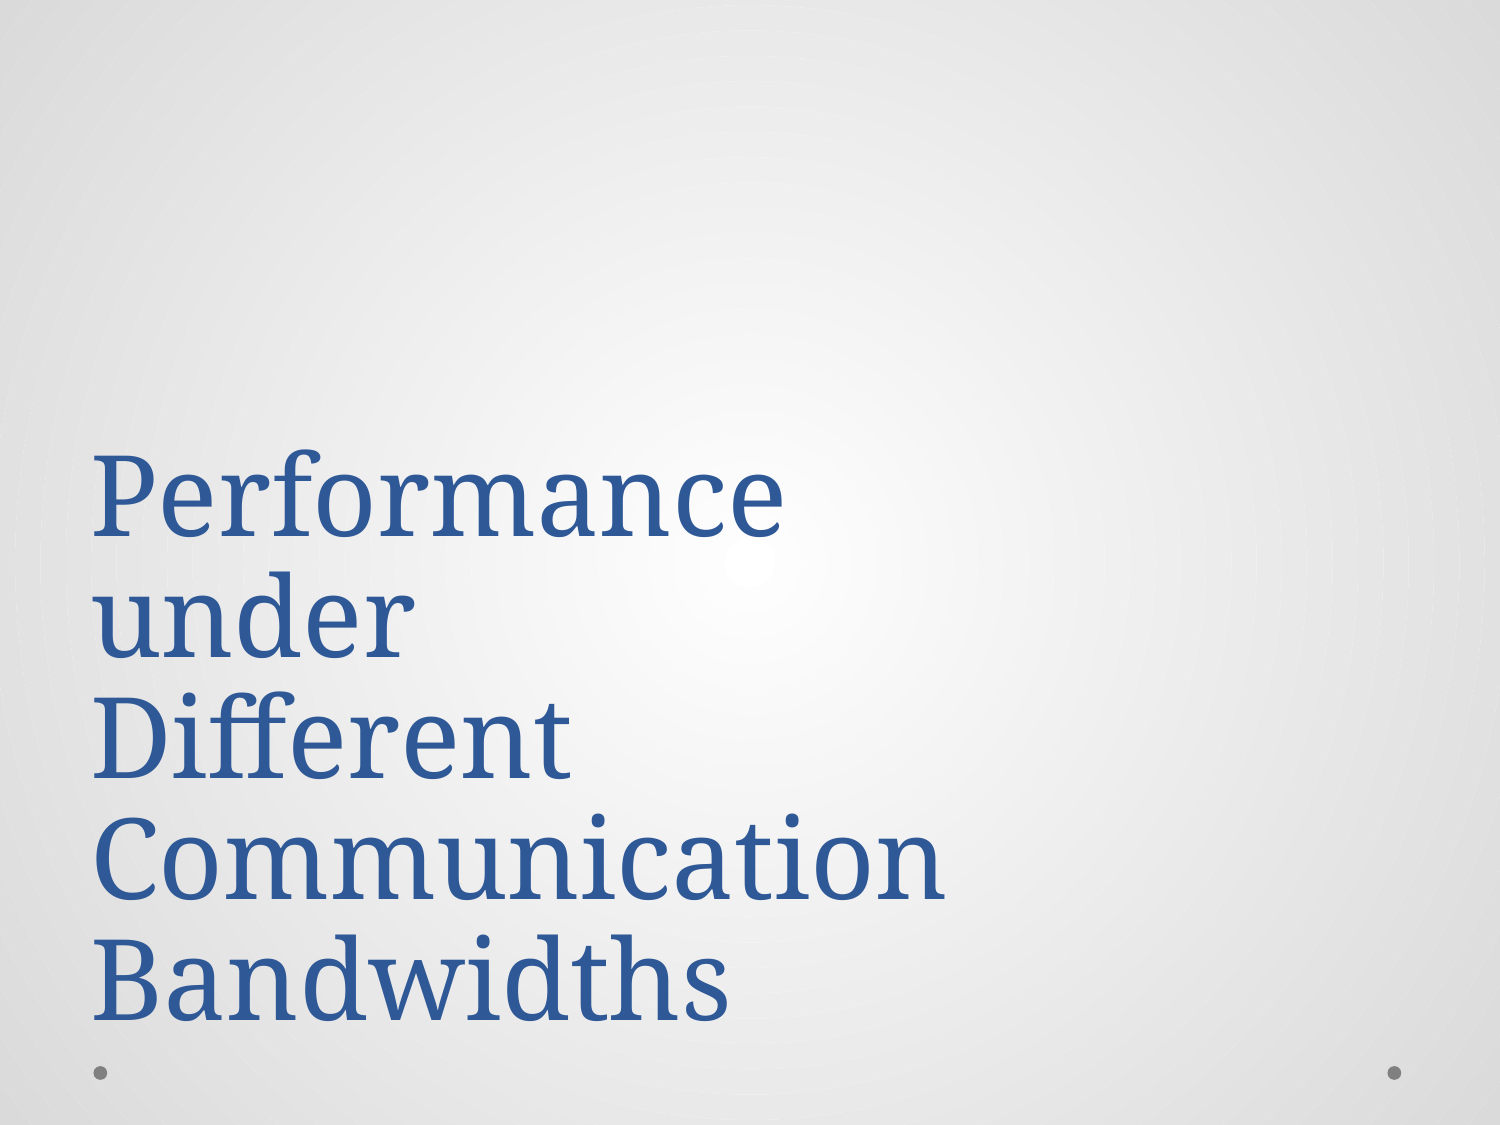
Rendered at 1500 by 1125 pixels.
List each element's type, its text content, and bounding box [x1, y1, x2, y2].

title Performance under Different Communication Bandwidths [75, 45, 1425, 1050]
